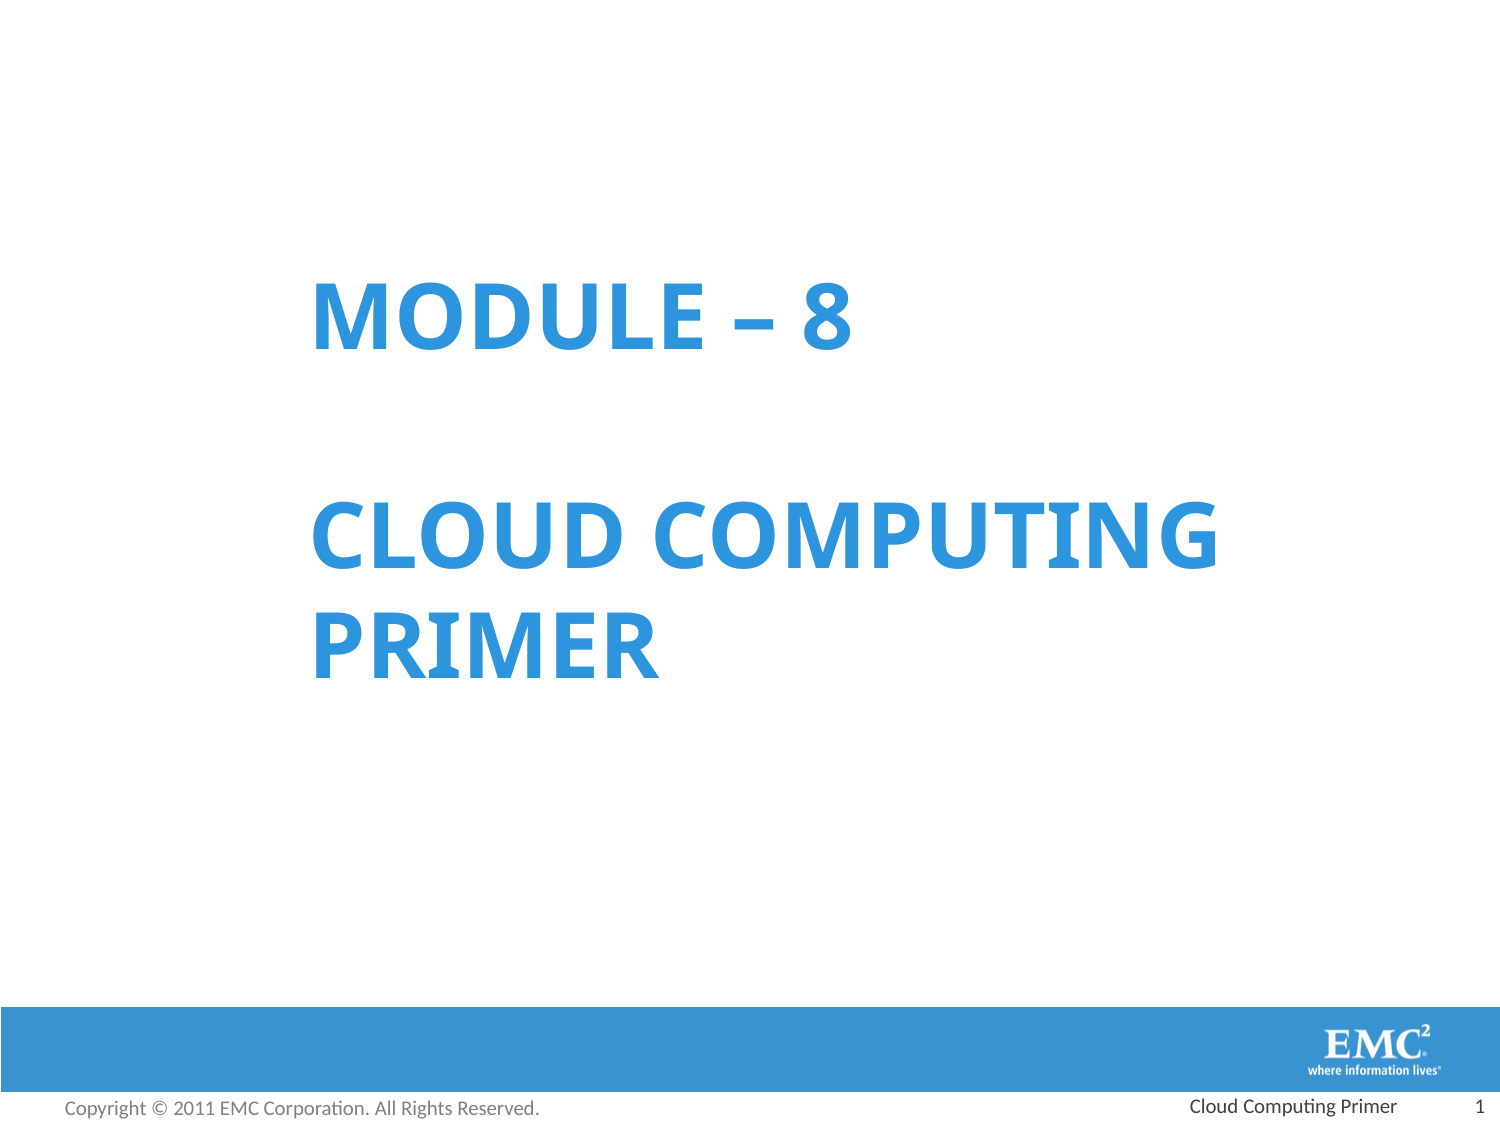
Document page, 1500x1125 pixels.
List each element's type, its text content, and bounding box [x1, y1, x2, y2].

picture [0, 1006, 1500, 1093]
slide_number 1 [1425, 1087, 1500, 1125]
text_box Cloud Computing Primer [724, 1087, 1413, 1125]
title Module – 8 ClOud Computing primer [293, 249, 1394, 474]
